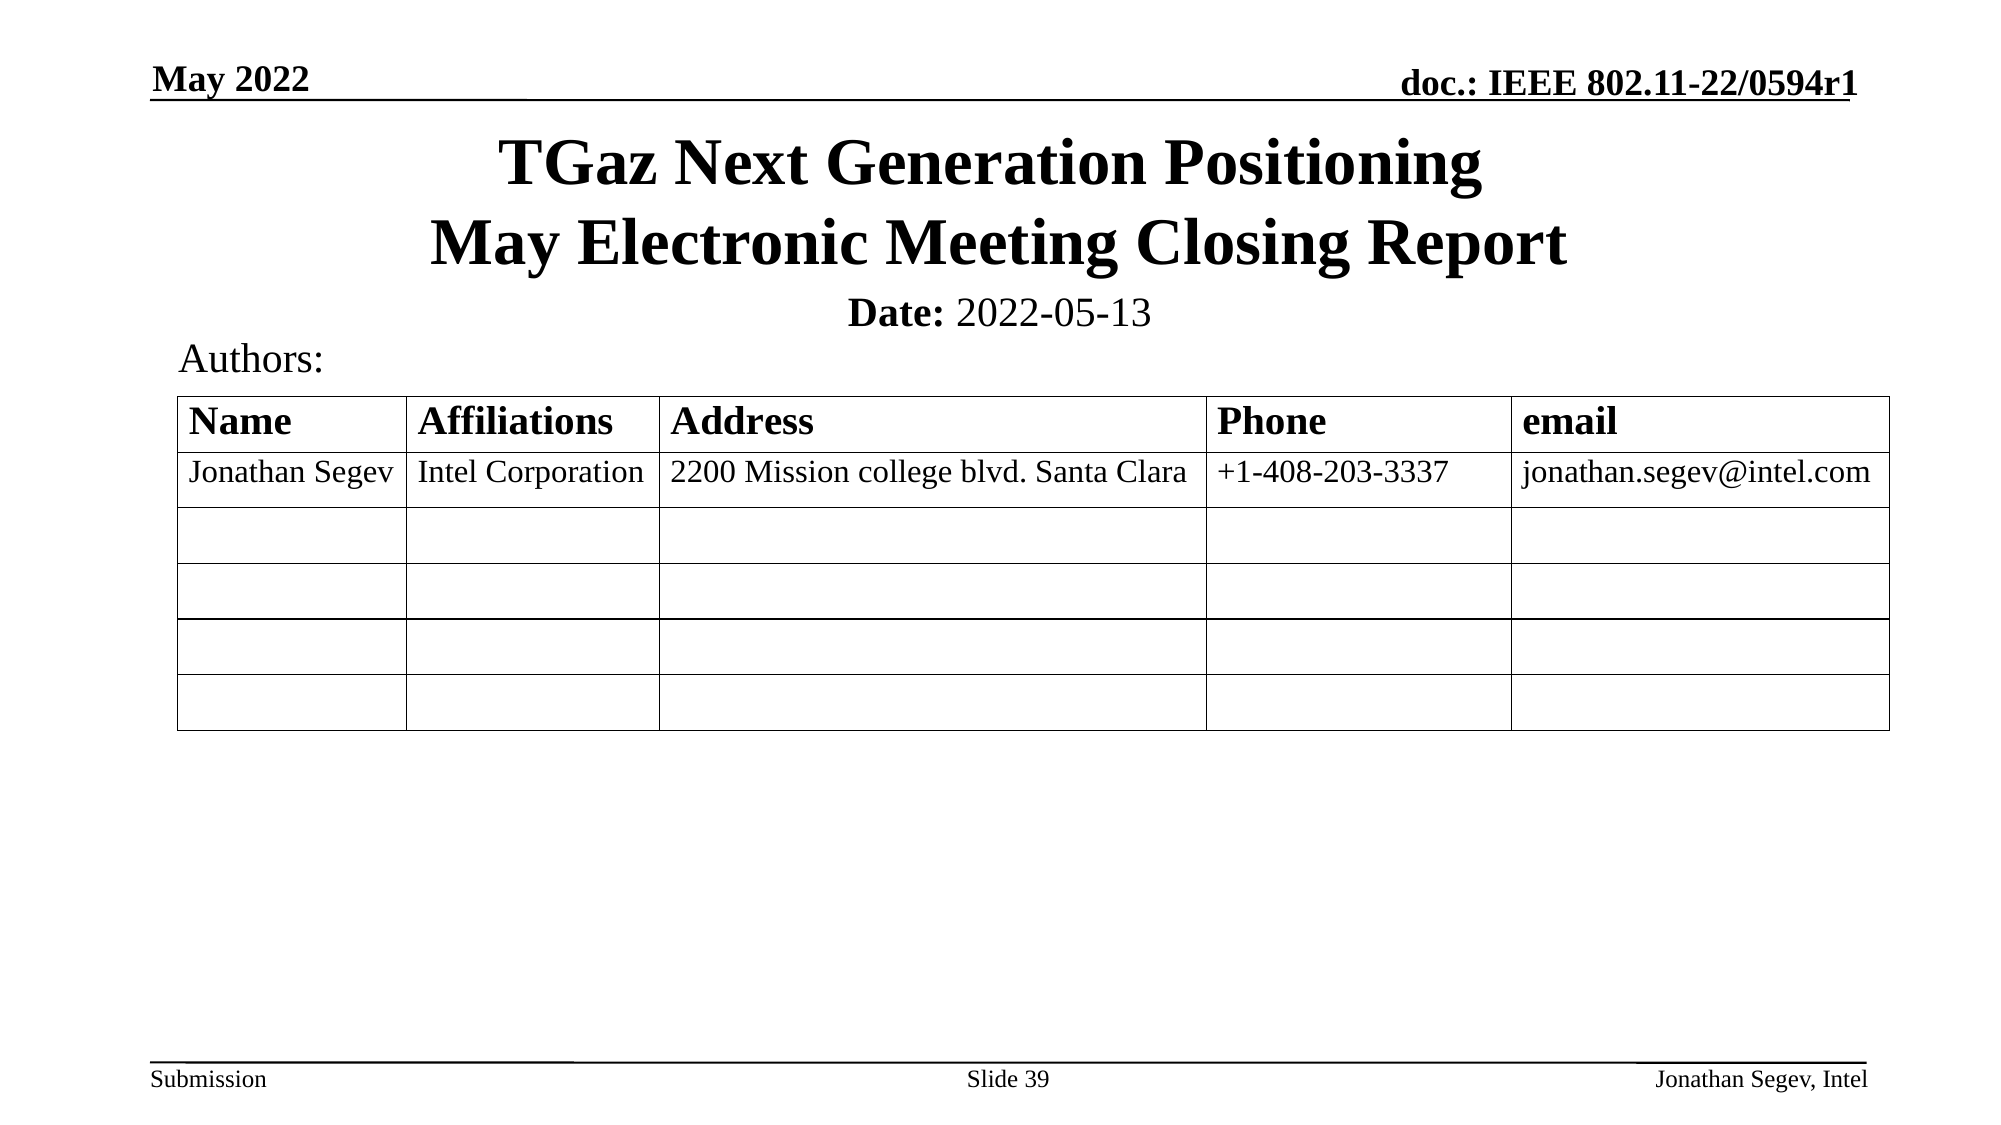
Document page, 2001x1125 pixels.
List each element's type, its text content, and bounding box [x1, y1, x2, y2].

title TGaz Next Generation Positioning May Electronic Meeting Closing Report [149, 76, 1851, 319]
slide_number Slide 39 [950, 1061, 1067, 1123]
subtitle Date: 2022-05-13 [299, 276, 1701, 356]
footer Jonathan Segev, Intel [1171, 1061, 1869, 1093]
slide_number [152, 54, 563, 100]
text_box Authors: [162, 323, 401, 387]
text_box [162, 396, 1907, 800]
